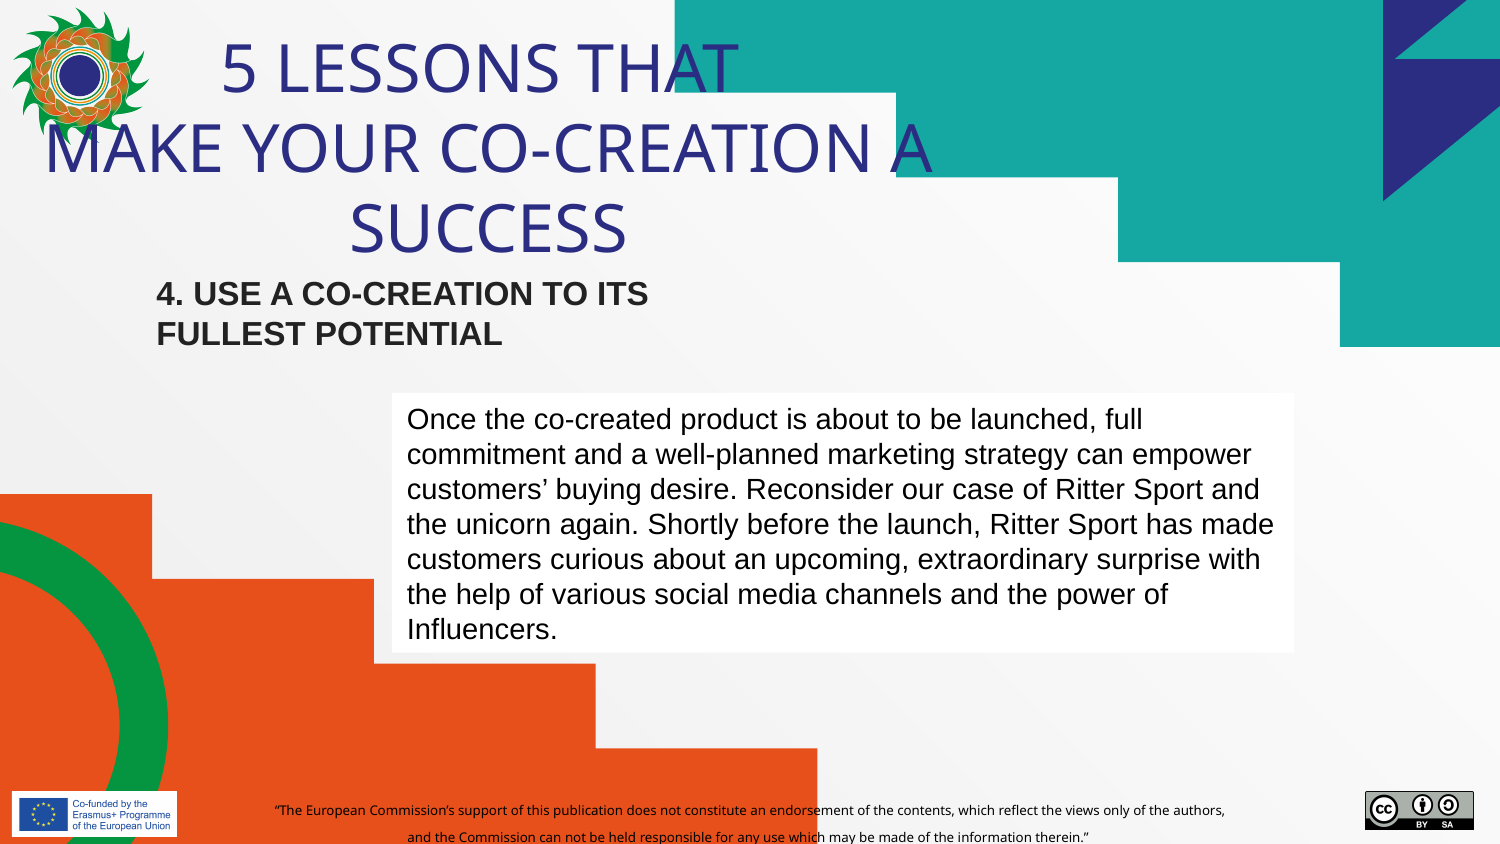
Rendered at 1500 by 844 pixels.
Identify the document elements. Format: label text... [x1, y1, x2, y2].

text_box Once the co-created product is about to be launched, full commitment and a well-planned marketing strategy can empower customers’ buying desire. Reconsider our case of Ritter Sport and the unicorn again. Shortly before the launch, Ritter Sport has made customers curious about an upcoming, extraordinary surprise with the help of various social media channels and the power of Influencers. [391, 392, 1295, 653]
picture [1365, 791, 1474, 830]
picture [11, 117, 151, 147]
picture [11, 6, 151, 10]
title 5 LESSONS THAT MAKE YOUR CO-CREATION A SUCCESS [0, 10, 1052, 117]
picture [11, 791, 177, 837]
subtitle 4. USE A CO-CREATION TO ITS FULLEST POTENTIAL [141, 256, 817, 450]
